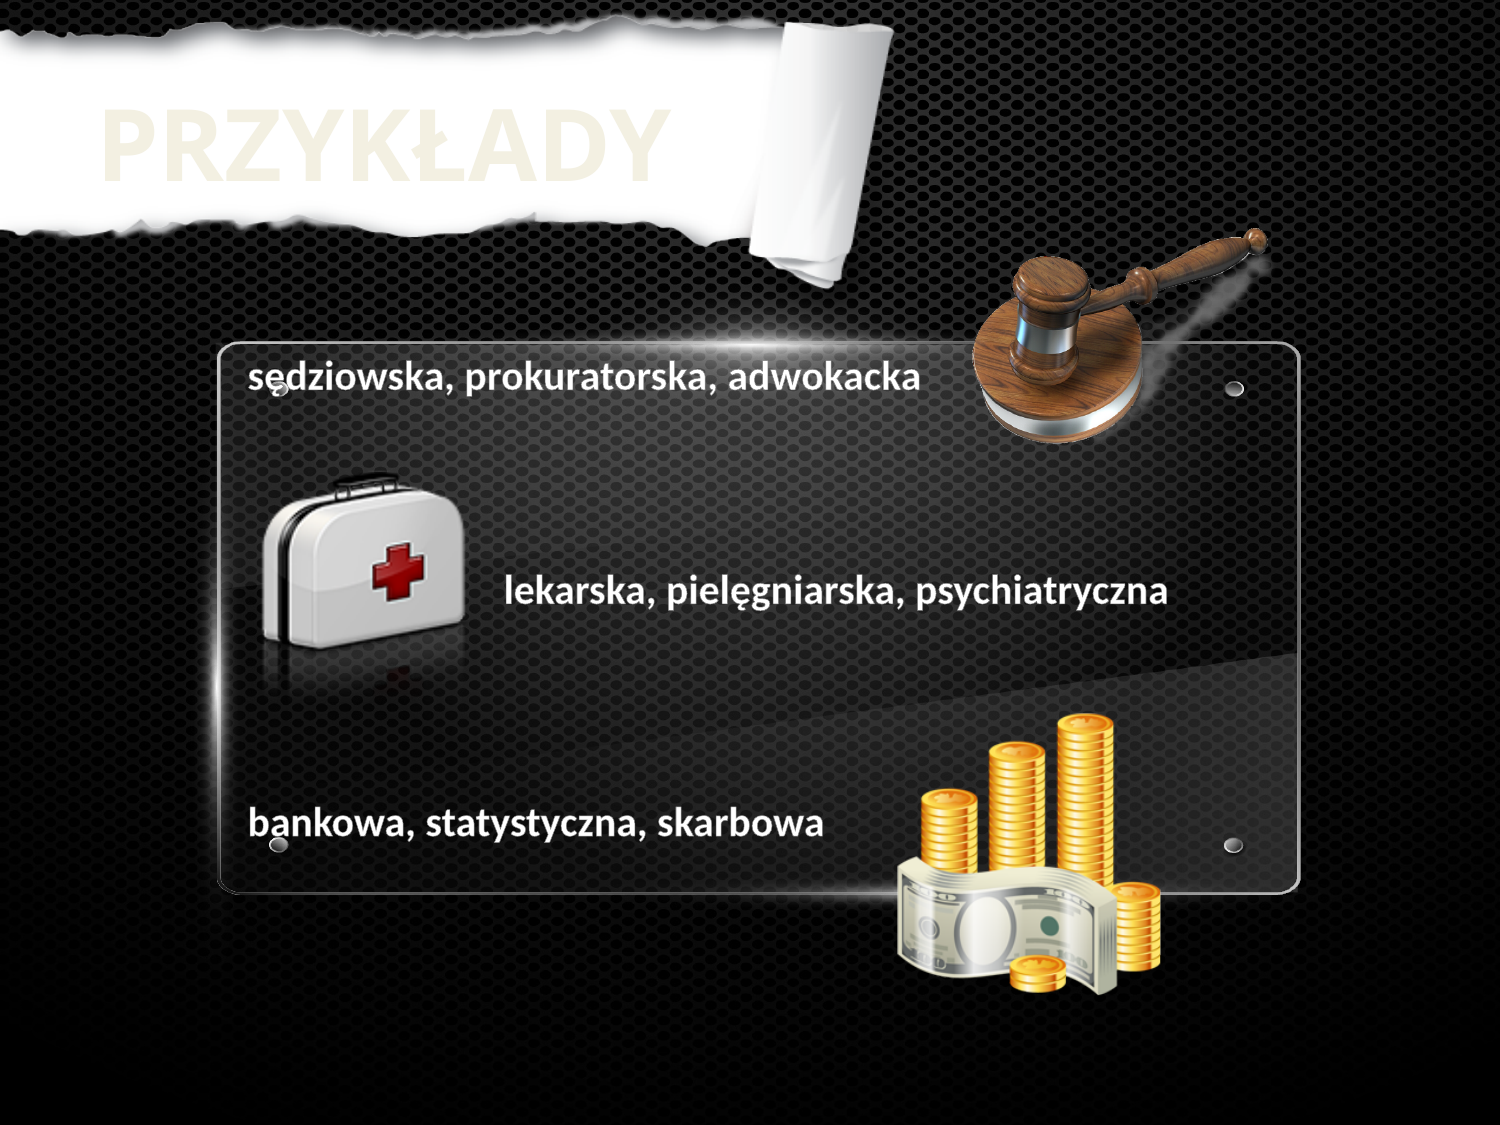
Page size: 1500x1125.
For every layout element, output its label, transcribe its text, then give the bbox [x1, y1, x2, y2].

text_box lekarska, pielęgniarska, psychiatryczna [495, 554, 1273, 620]
picture [0, 0, 1500, 1125]
text_box bankowa, statystyczna, skarbowa [232, 786, 882, 852]
